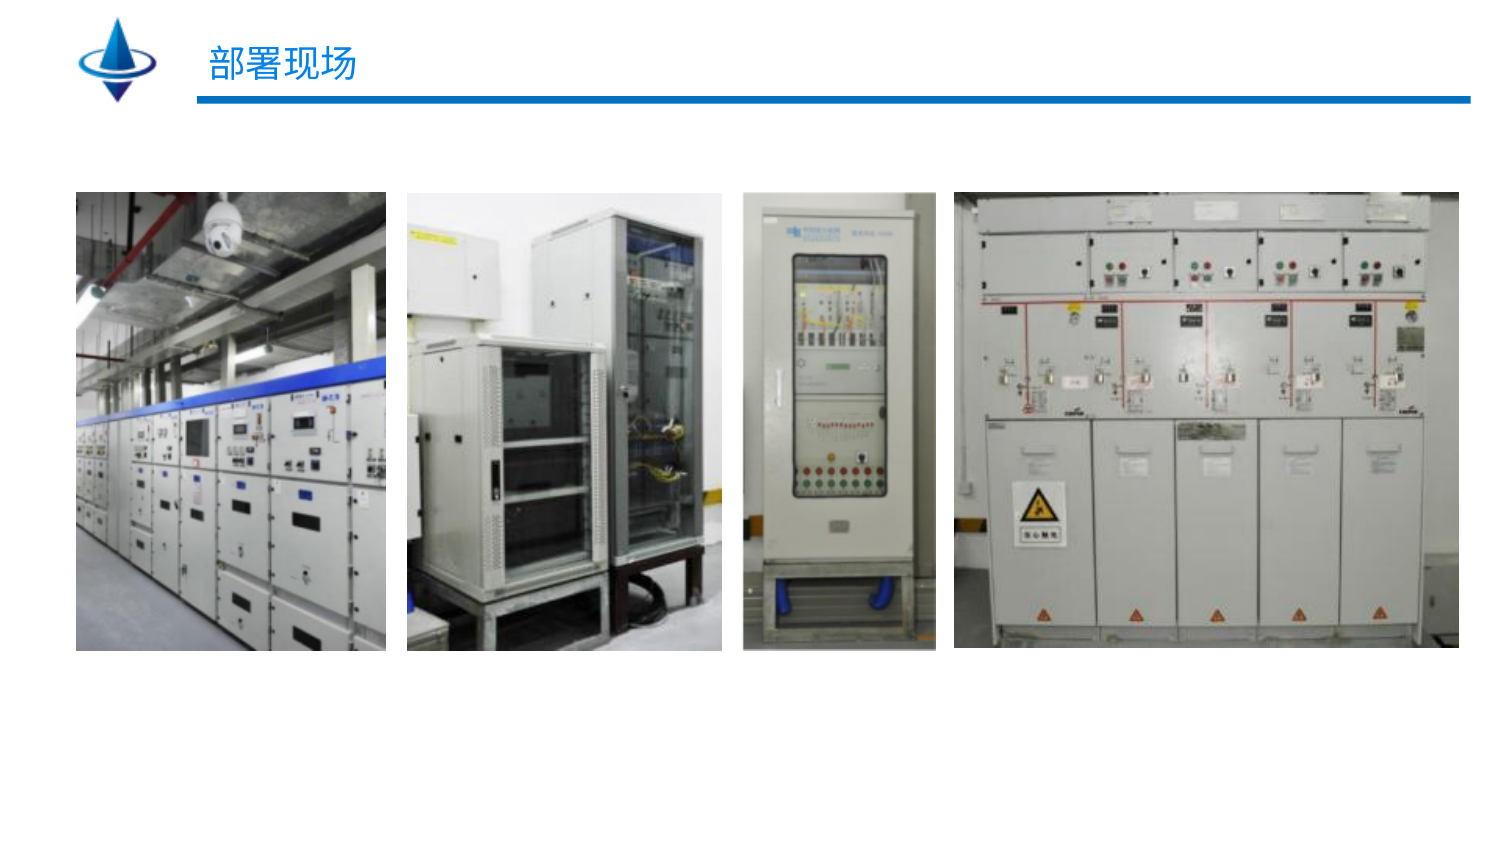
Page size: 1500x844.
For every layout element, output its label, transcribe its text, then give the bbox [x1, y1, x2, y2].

picture [741, 192, 936, 651]
text_box [197, 96, 1471, 104]
text_box 部署现场 [206, 39, 361, 89]
picture [407, 193, 722, 651]
picture [76, 192, 386, 651]
picture [76, 14, 160, 104]
picture [954, 192, 1459, 648]
